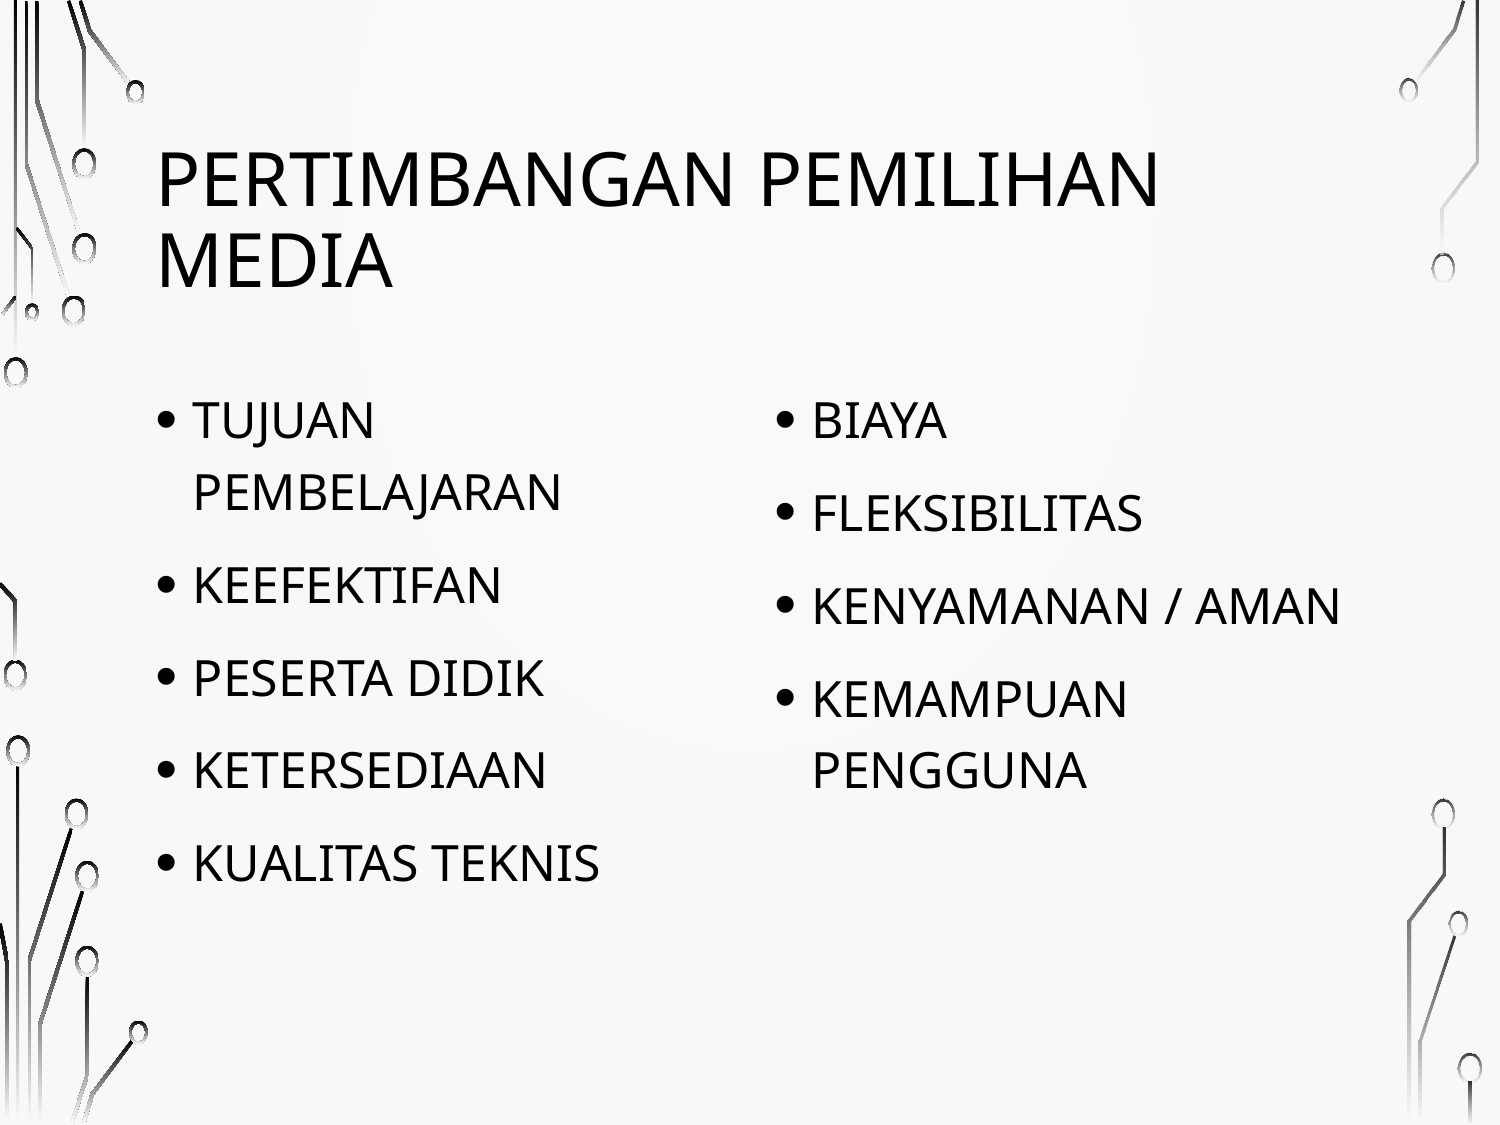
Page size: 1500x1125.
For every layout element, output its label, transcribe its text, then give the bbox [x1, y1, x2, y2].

title Pertimbangan PEMILIHAN MEDIA [140, 101, 1360, 344]
list BIAYA FLEKSIBILITAS KENYAMANAN / AMAN KEMAMPUAN PENGGUNA [759, 369, 1360, 950]
list TUJUAN PEMBELAJARAN KEEFEKTIFAN PESERTA DIDIK KETERSEDIAAN KUALITAS TEKNIS [140, 369, 741, 950]
